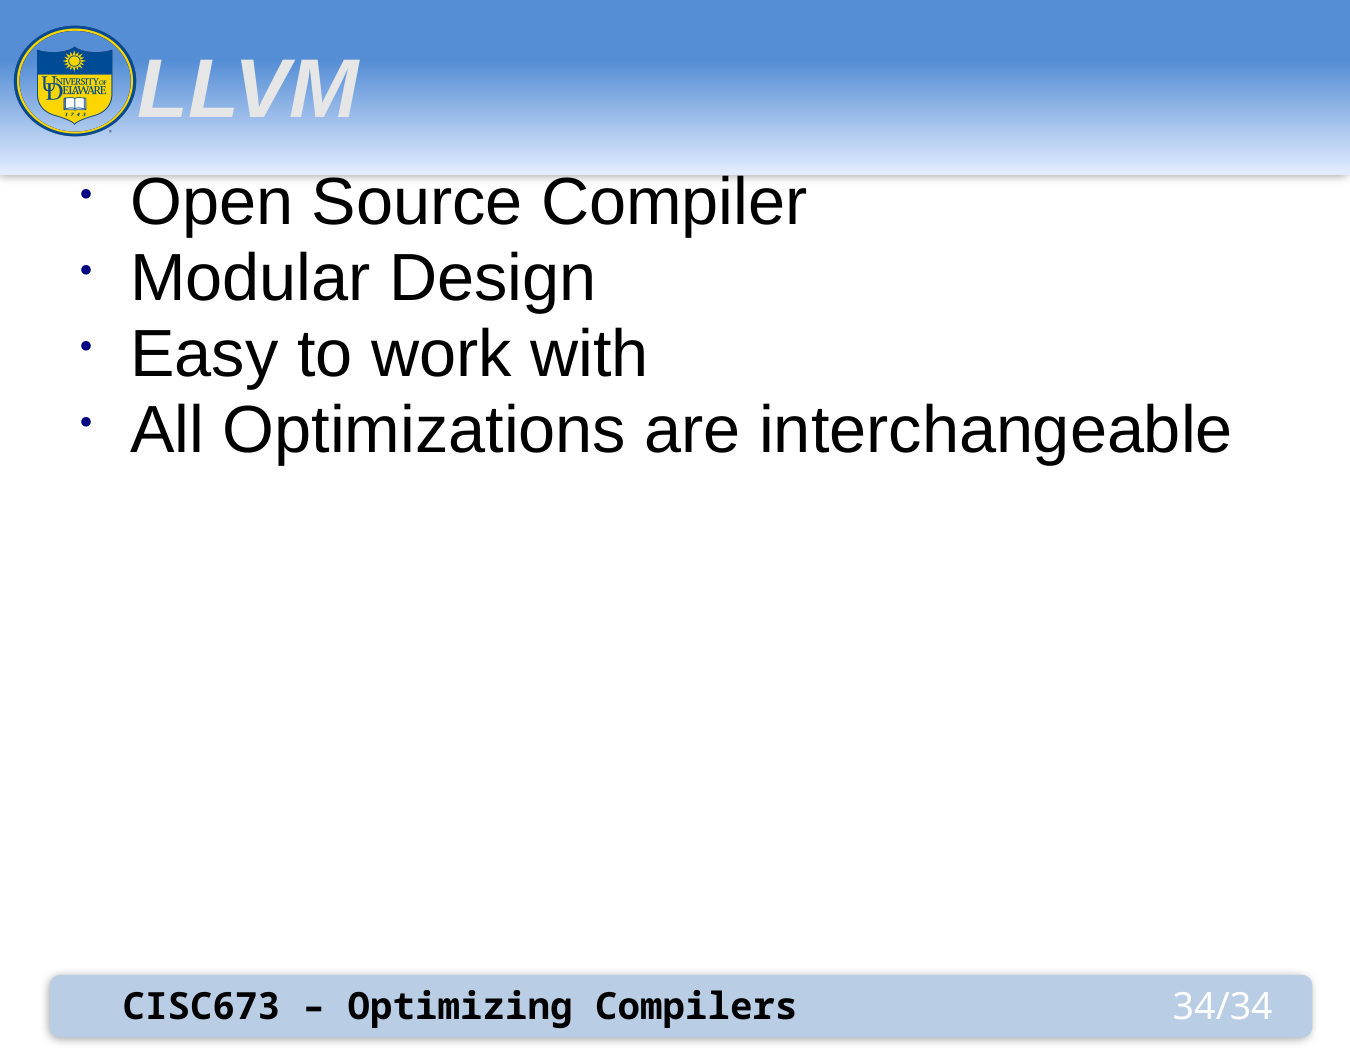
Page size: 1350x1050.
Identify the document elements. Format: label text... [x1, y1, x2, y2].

title LLVM [137, 37, 1300, 163]
list Open Source Compiler Modular Design Easy to work with All Optimizations are interchangeable [62, 187, 1275, 879]
picture [12, 24, 138, 138]
